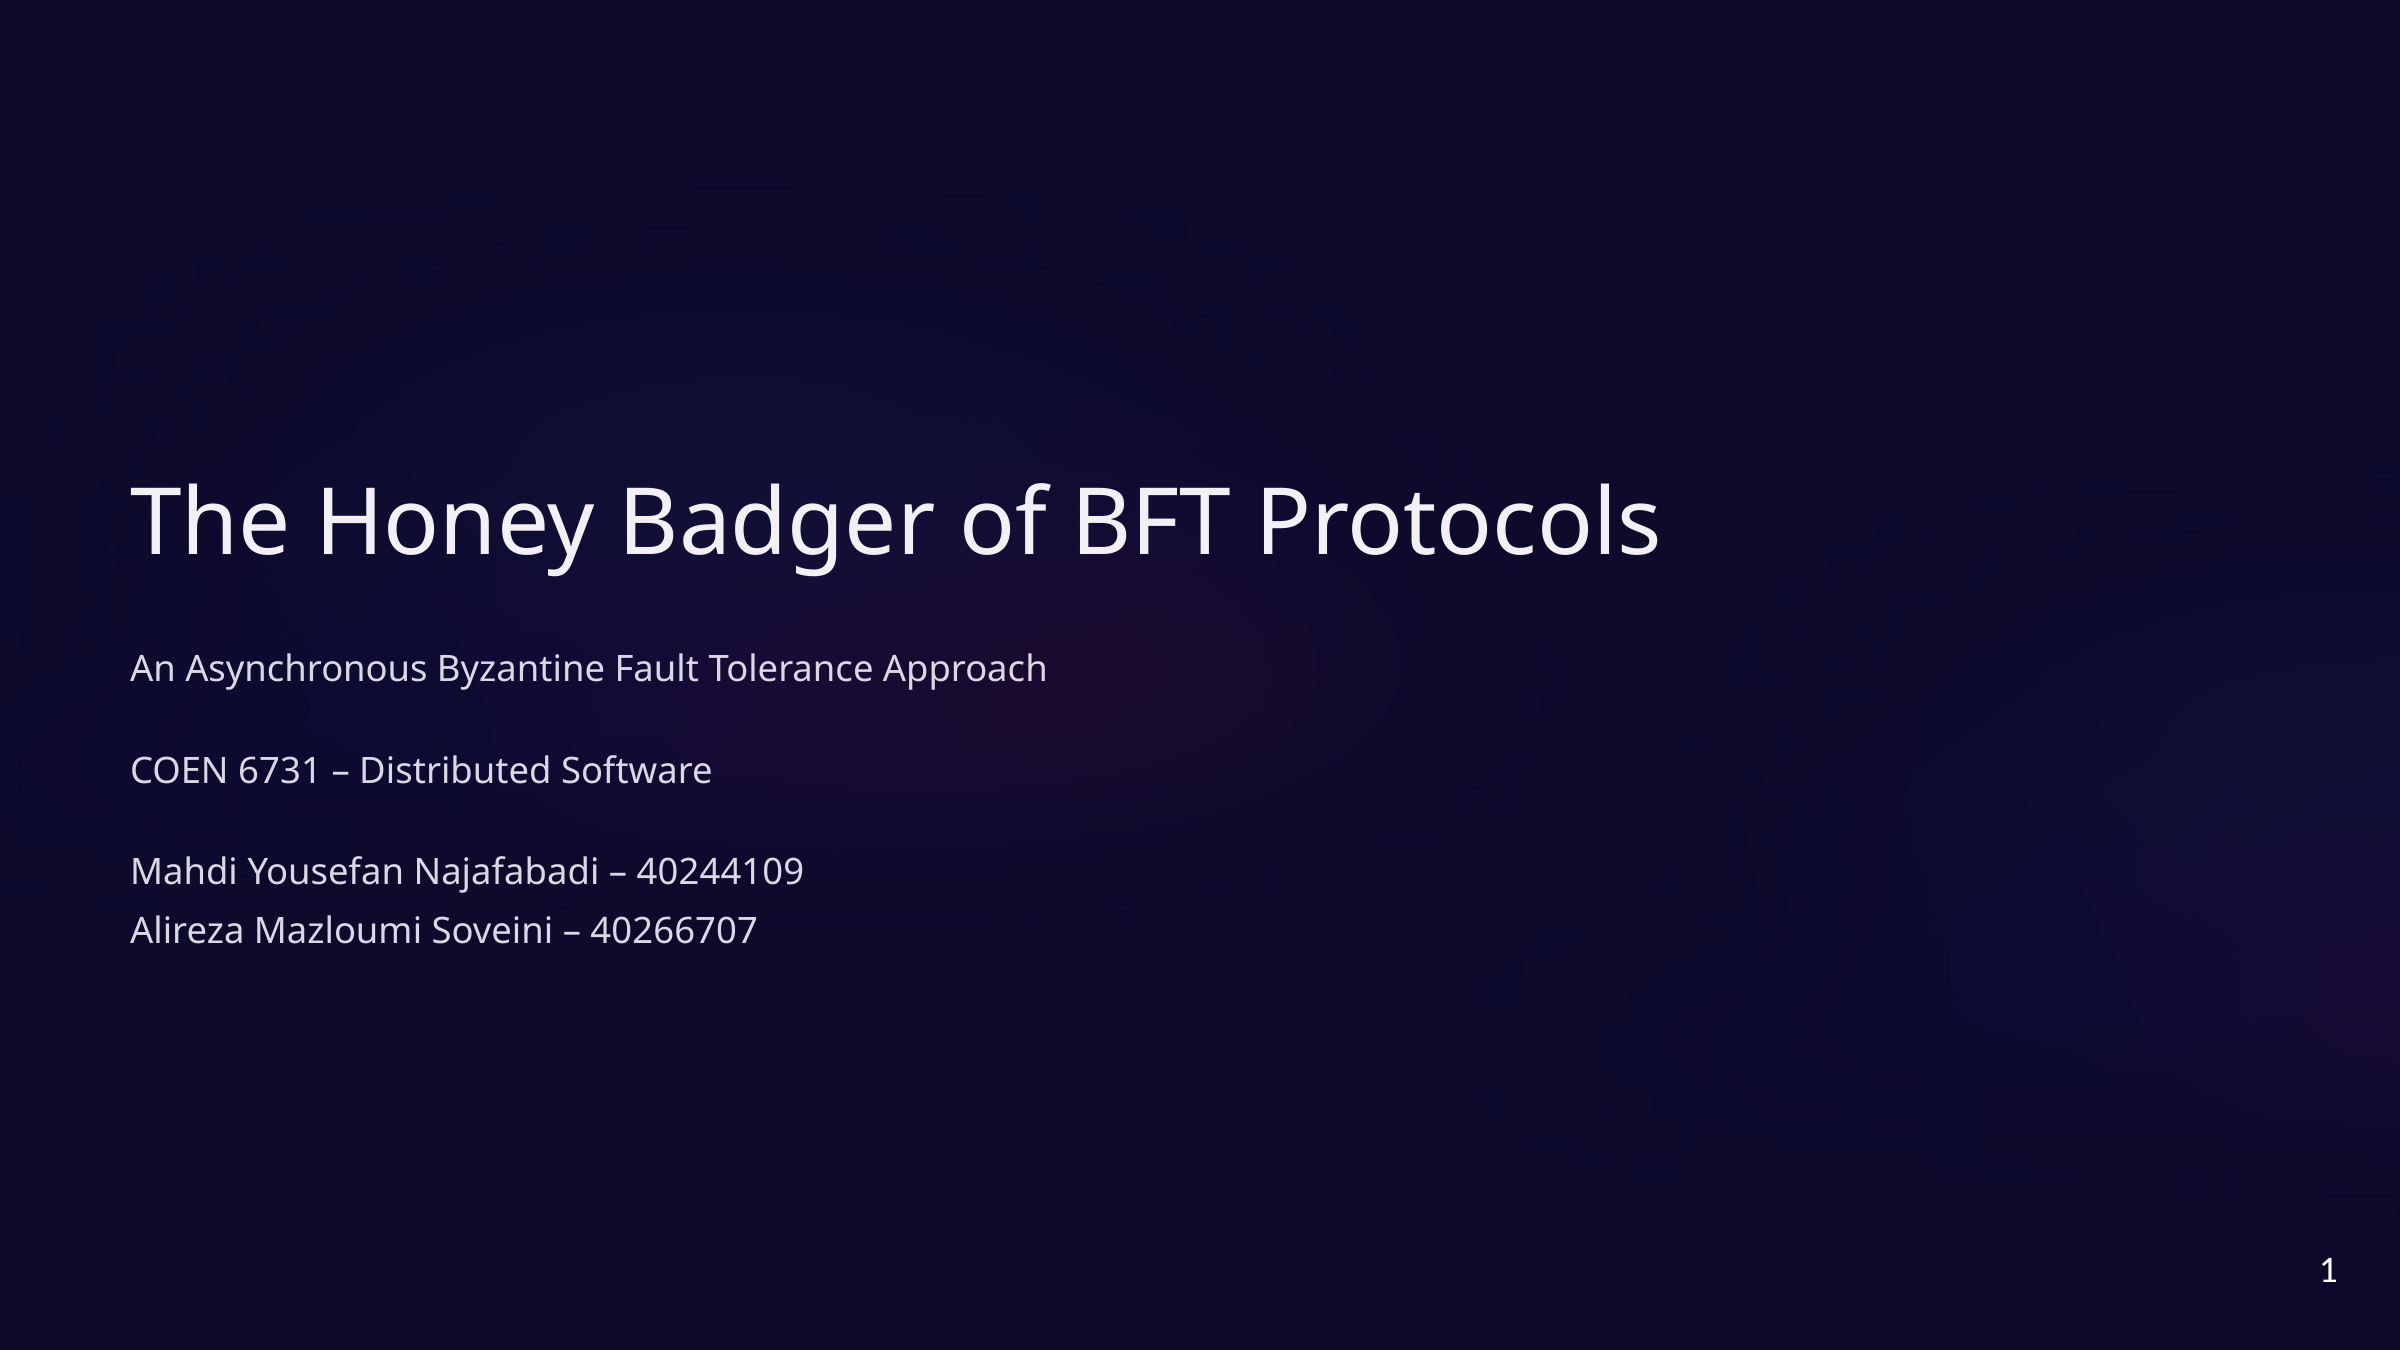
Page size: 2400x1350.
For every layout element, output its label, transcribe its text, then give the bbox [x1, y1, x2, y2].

text_box An Asynchronous Byzantine Fault Tolerance Approach [130, 629, 2270, 690]
text_box The Honey Badger of BFT Protocols [130, 457, 1779, 575]
text_box Mahdi Yousefan Najafabadi – 40244109 Alireza Mazloumi Soveini – 40266707 [130, 832, 2270, 893]
text_box COEN 6731 – Distributed Software [130, 731, 2270, 791]
text_box 1 [2304, 1237, 2353, 1297]
